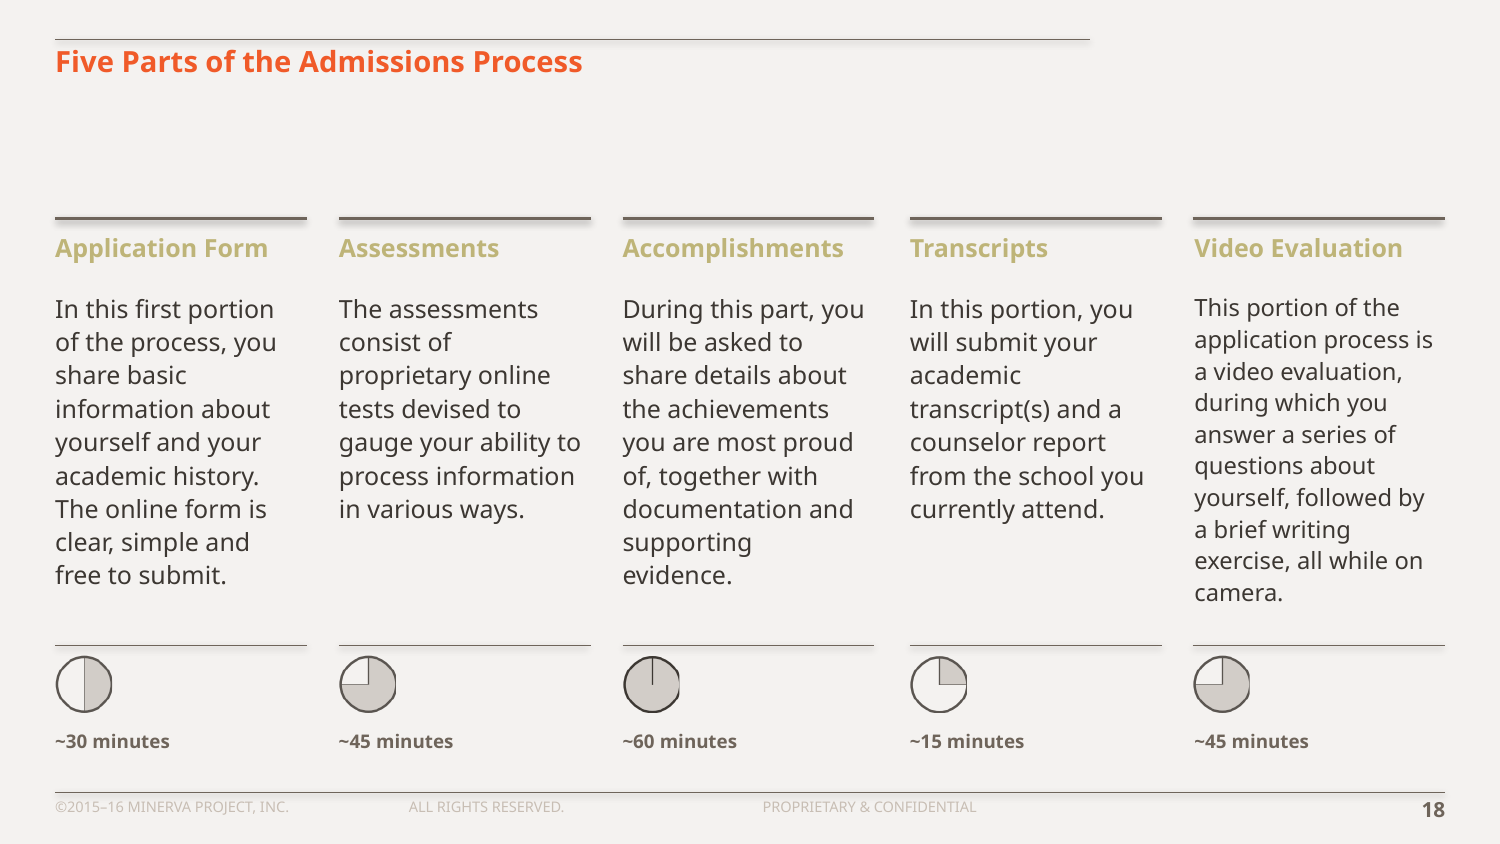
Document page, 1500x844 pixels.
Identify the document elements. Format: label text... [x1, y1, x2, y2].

picture [1192, 655, 1250, 713]
text_box ~45 minutes [338, 731, 584, 790]
text_box ~60 minutes [622, 731, 867, 790]
list Assessments [338, 229, 584, 342]
list Accomplishments [622, 229, 867, 342]
title Five Parts of the Admissions Process [55, 45, 1068, 194]
text_box ~15 minutes [909, 731, 1155, 790]
list Video Evaluation [1194, 229, 1439, 342]
picture [909, 655, 968, 713]
picture [338, 655, 397, 713]
text_box ~30 minutes [55, 731, 300, 790]
list Application Form [55, 229, 300, 342]
list The assessments consist of proprietary online tests devised to gauge your ability to process information in various ways. [338, 342, 584, 609]
list In this first portion of the process, you share basic information about yourself and your academic history. The online form is clear, simple and free to submit. [55, 342, 300, 609]
list During this part, you will be asked to share details about the achievements you are most proud of, together with documentation and supporting evidence. [622, 342, 867, 609]
picture [54, 655, 113, 713]
text_box ~45 minutes [1194, 731, 1439, 790]
list In this portion, you will submit your academic transcript(s) and a counselor report from the school you currently attend. [909, 342, 1155, 609]
list This portion of the application process is a video evaluation, during which you answer a series of questions about yourself, followed by a brief writing exercise, all while on camera. [1194, 342, 1439, 609]
list Transcripts [909, 229, 1155, 342]
picture [622, 655, 680, 713]
